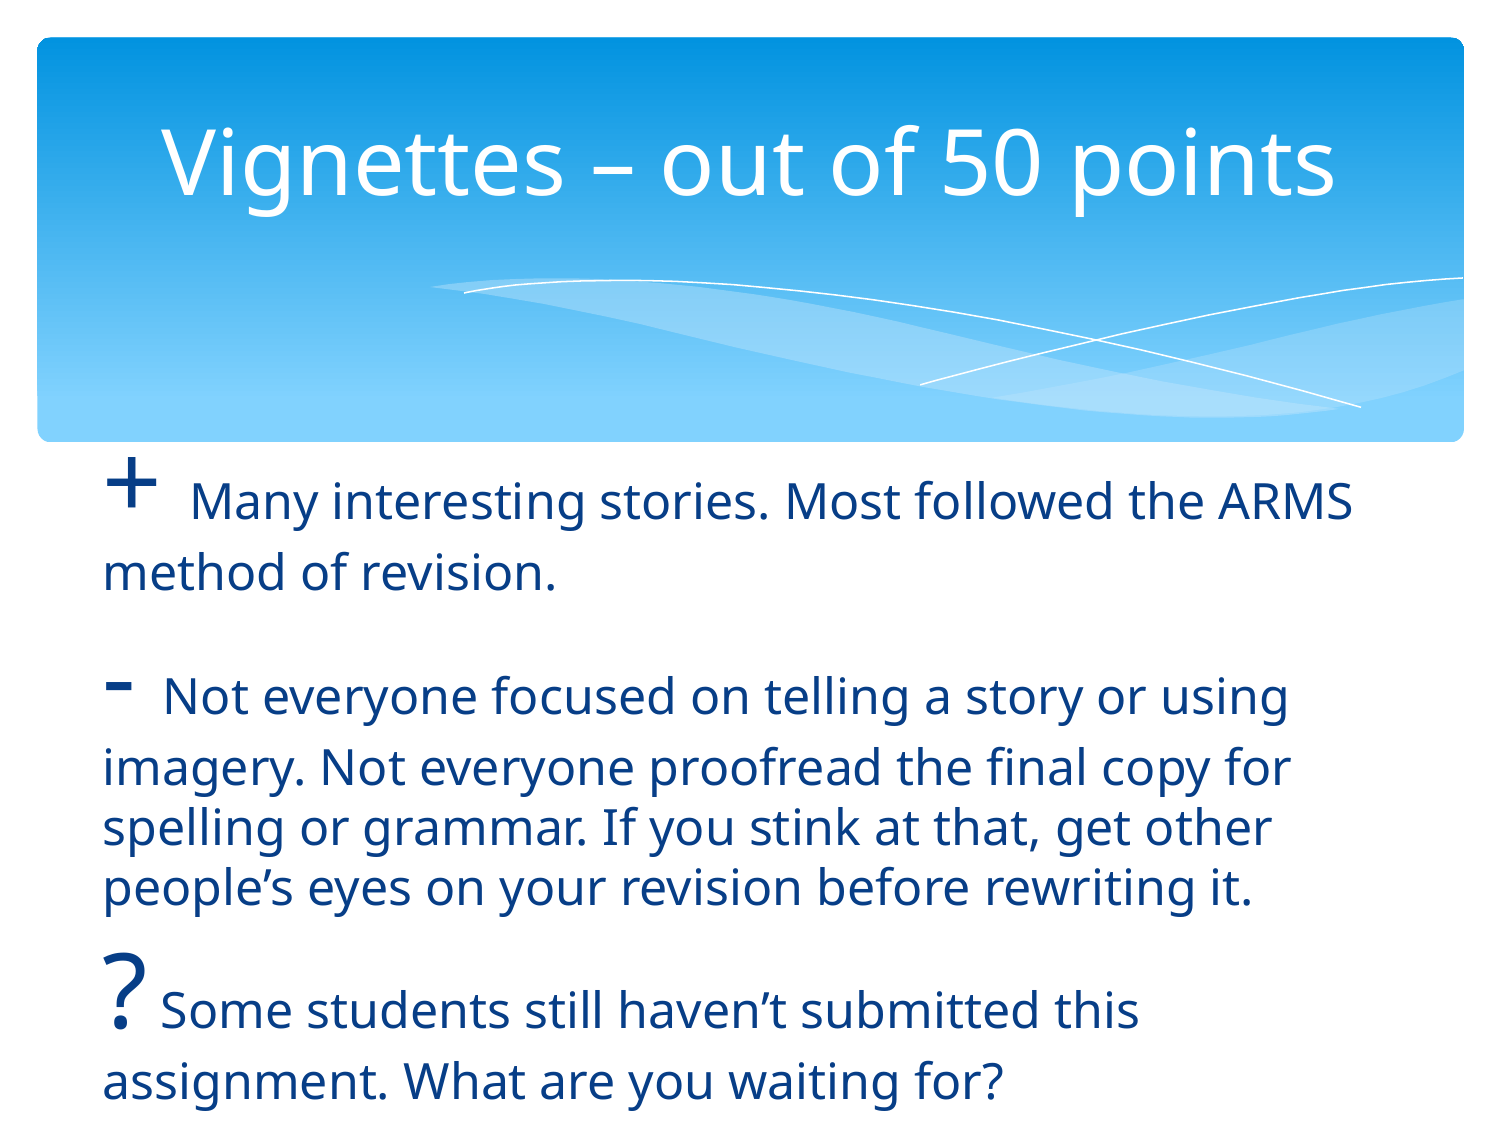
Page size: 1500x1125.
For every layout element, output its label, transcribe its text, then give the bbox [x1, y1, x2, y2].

title Vignettes – out of 50 points [75, 55, 1425, 261]
list + Many interesting stories. Most followed the ARMS method of revision. - Not everyone focused on telling a story or using imagery. Not everyone proofread the final copy for spelling or grammar. If you stink at that, get other people’s eyes on your revision before rewriting it. ? Some students still haven’t submitted this assignment. What are you waiting for? [62, 399, 1450, 1038]
